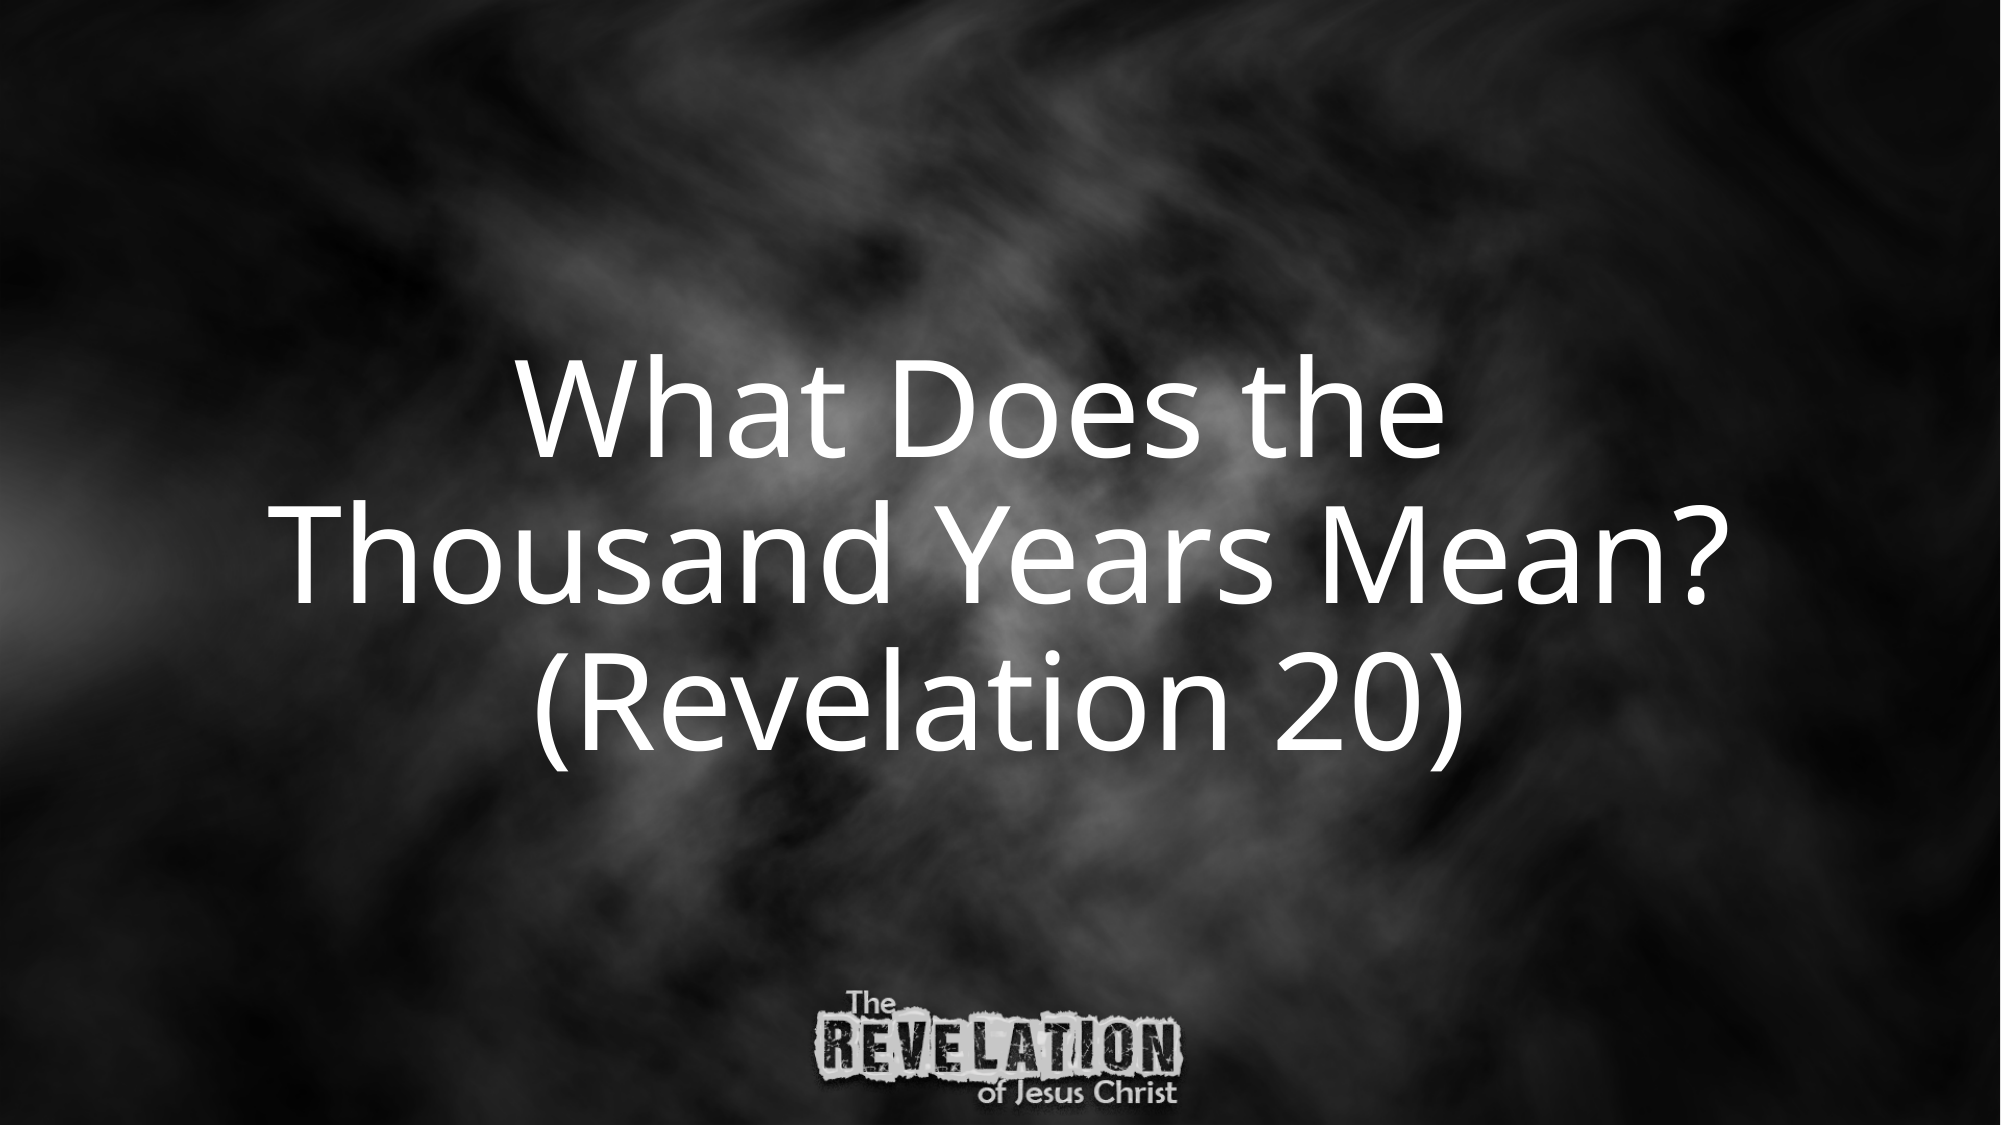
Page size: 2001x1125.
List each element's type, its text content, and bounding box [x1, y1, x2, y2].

text_box What Does the Thousand Years Mean? (Revelation 20) [59, 333, 1941, 787]
picture [0, 0, 2001, 1125]
